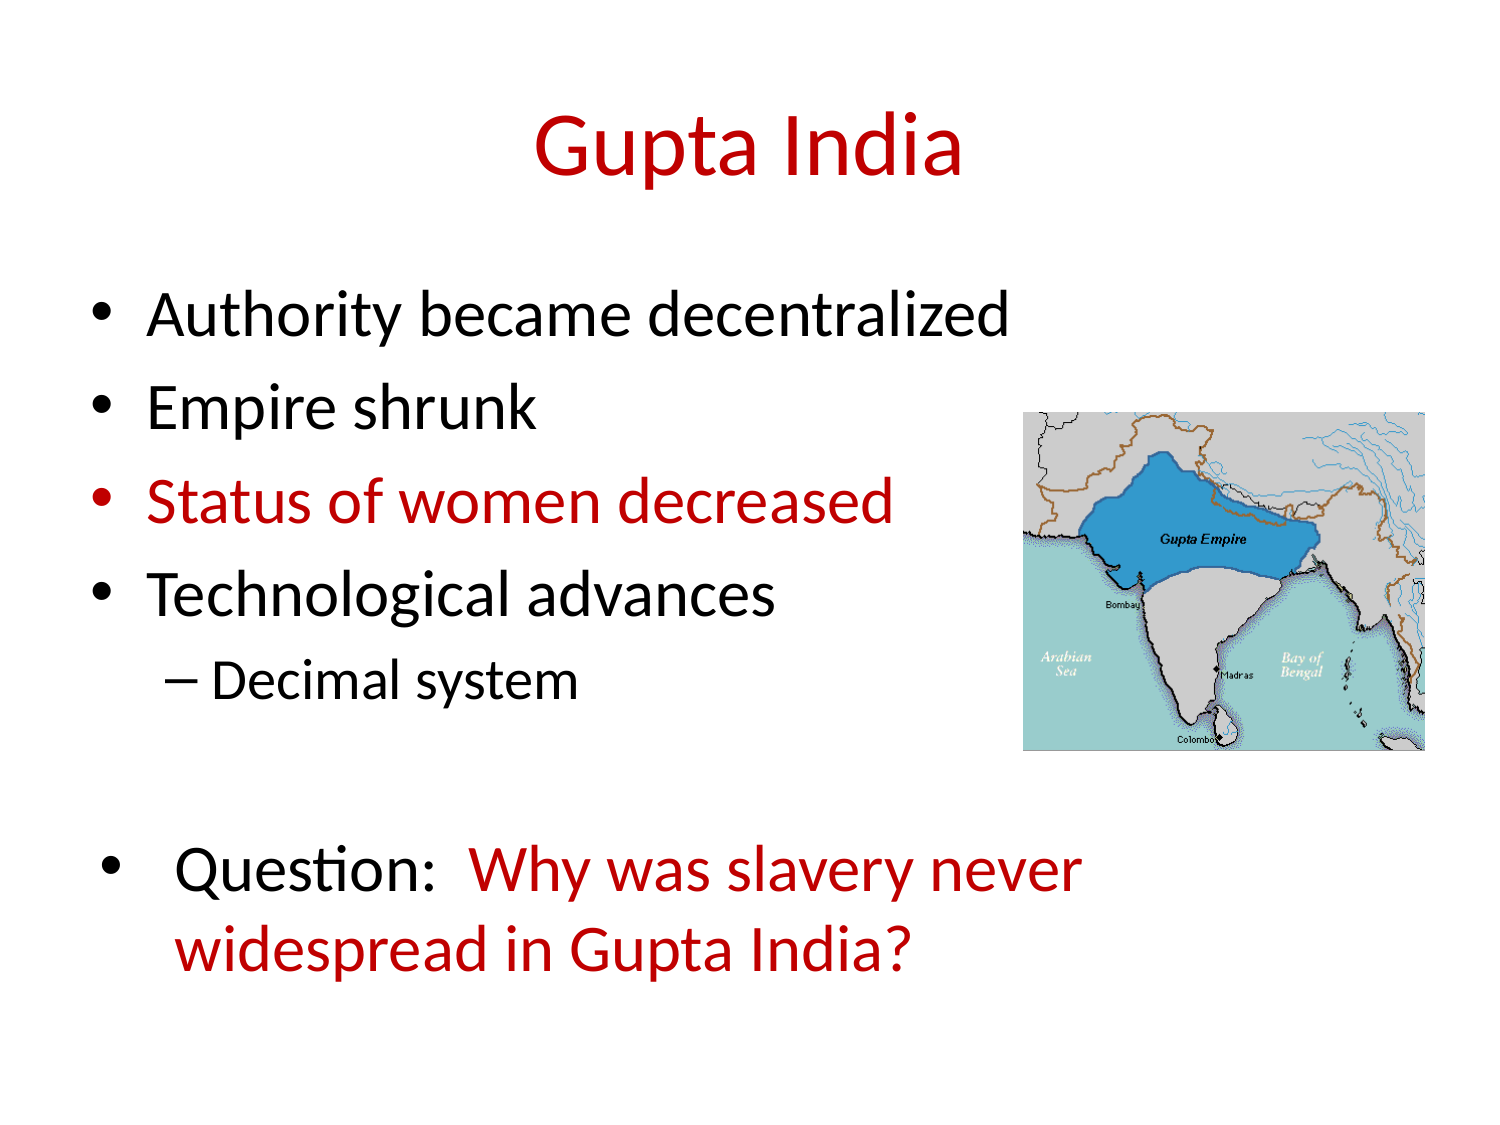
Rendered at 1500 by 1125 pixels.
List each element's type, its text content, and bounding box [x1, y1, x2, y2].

title Gupta India [75, 45, 1425, 233]
picture [1023, 412, 1426, 751]
list Authority became decentralized Empire shrunk Status of women decreased Technological advances Decimal system Question: Why was slavery never widespread in Gupta India? [75, 262, 1425, 1005]
